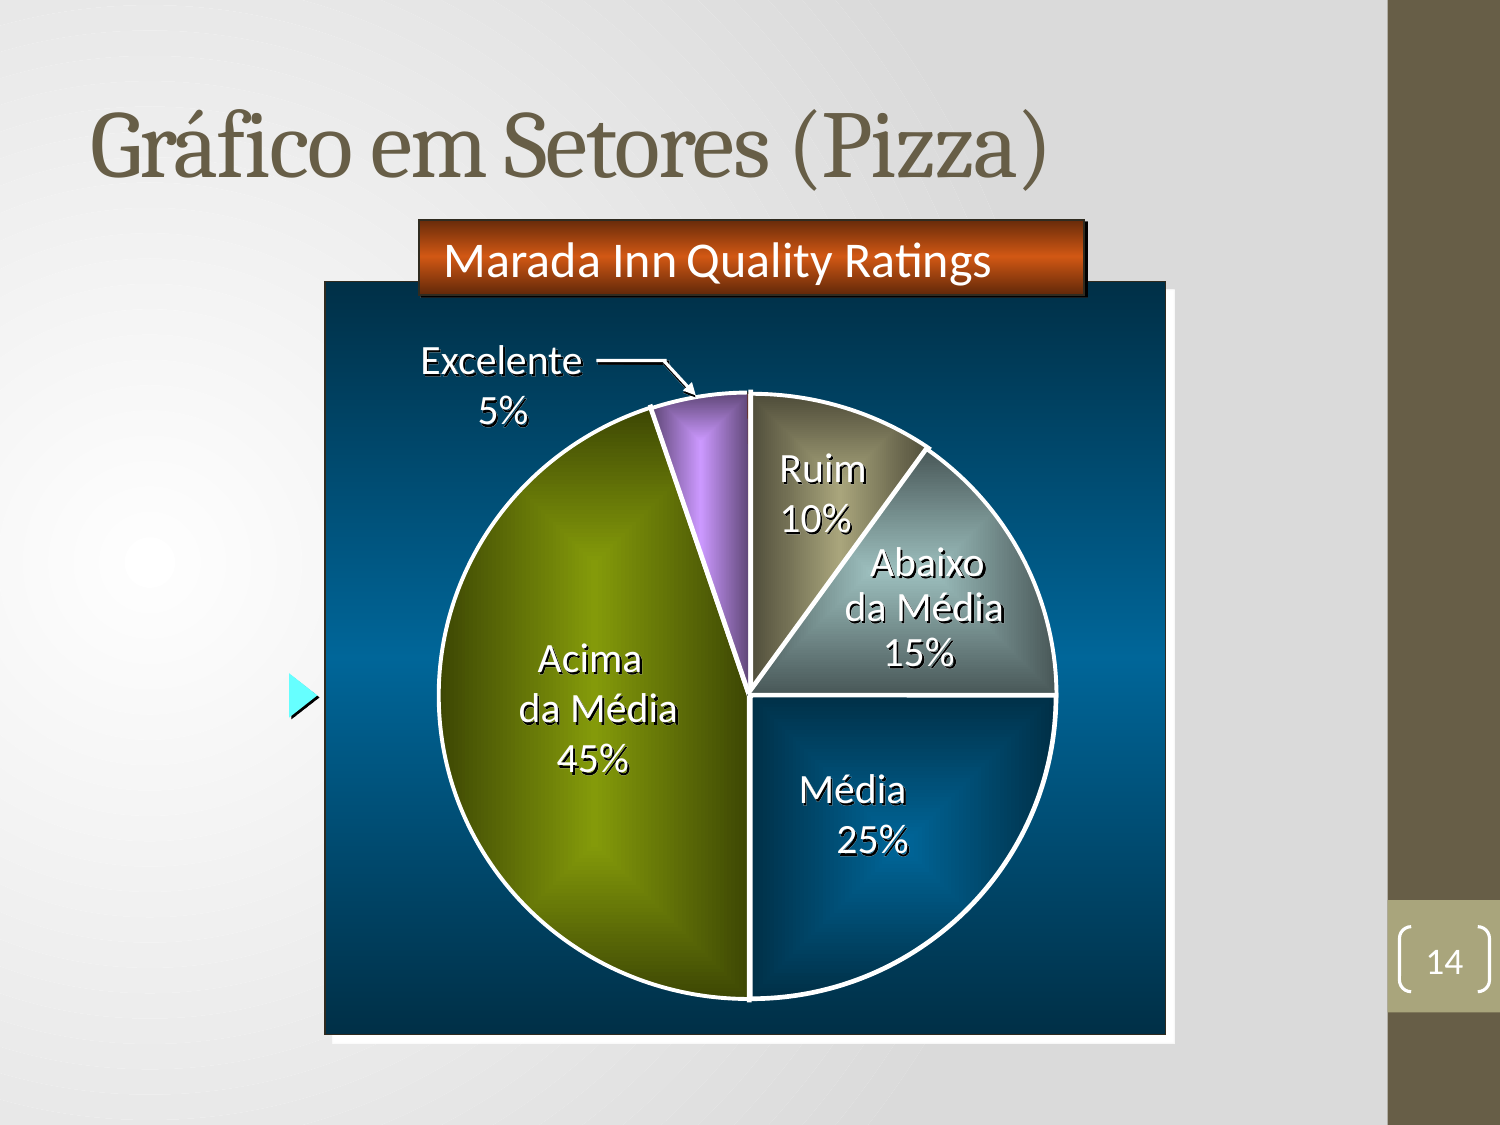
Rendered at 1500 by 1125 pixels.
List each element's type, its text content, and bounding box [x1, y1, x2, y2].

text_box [289, 219, 1167, 1036]
slide_number 14 [1397, 925, 1492, 994]
title Gráfico em Setores (Pizza) [75, 45, 1325, 233]
